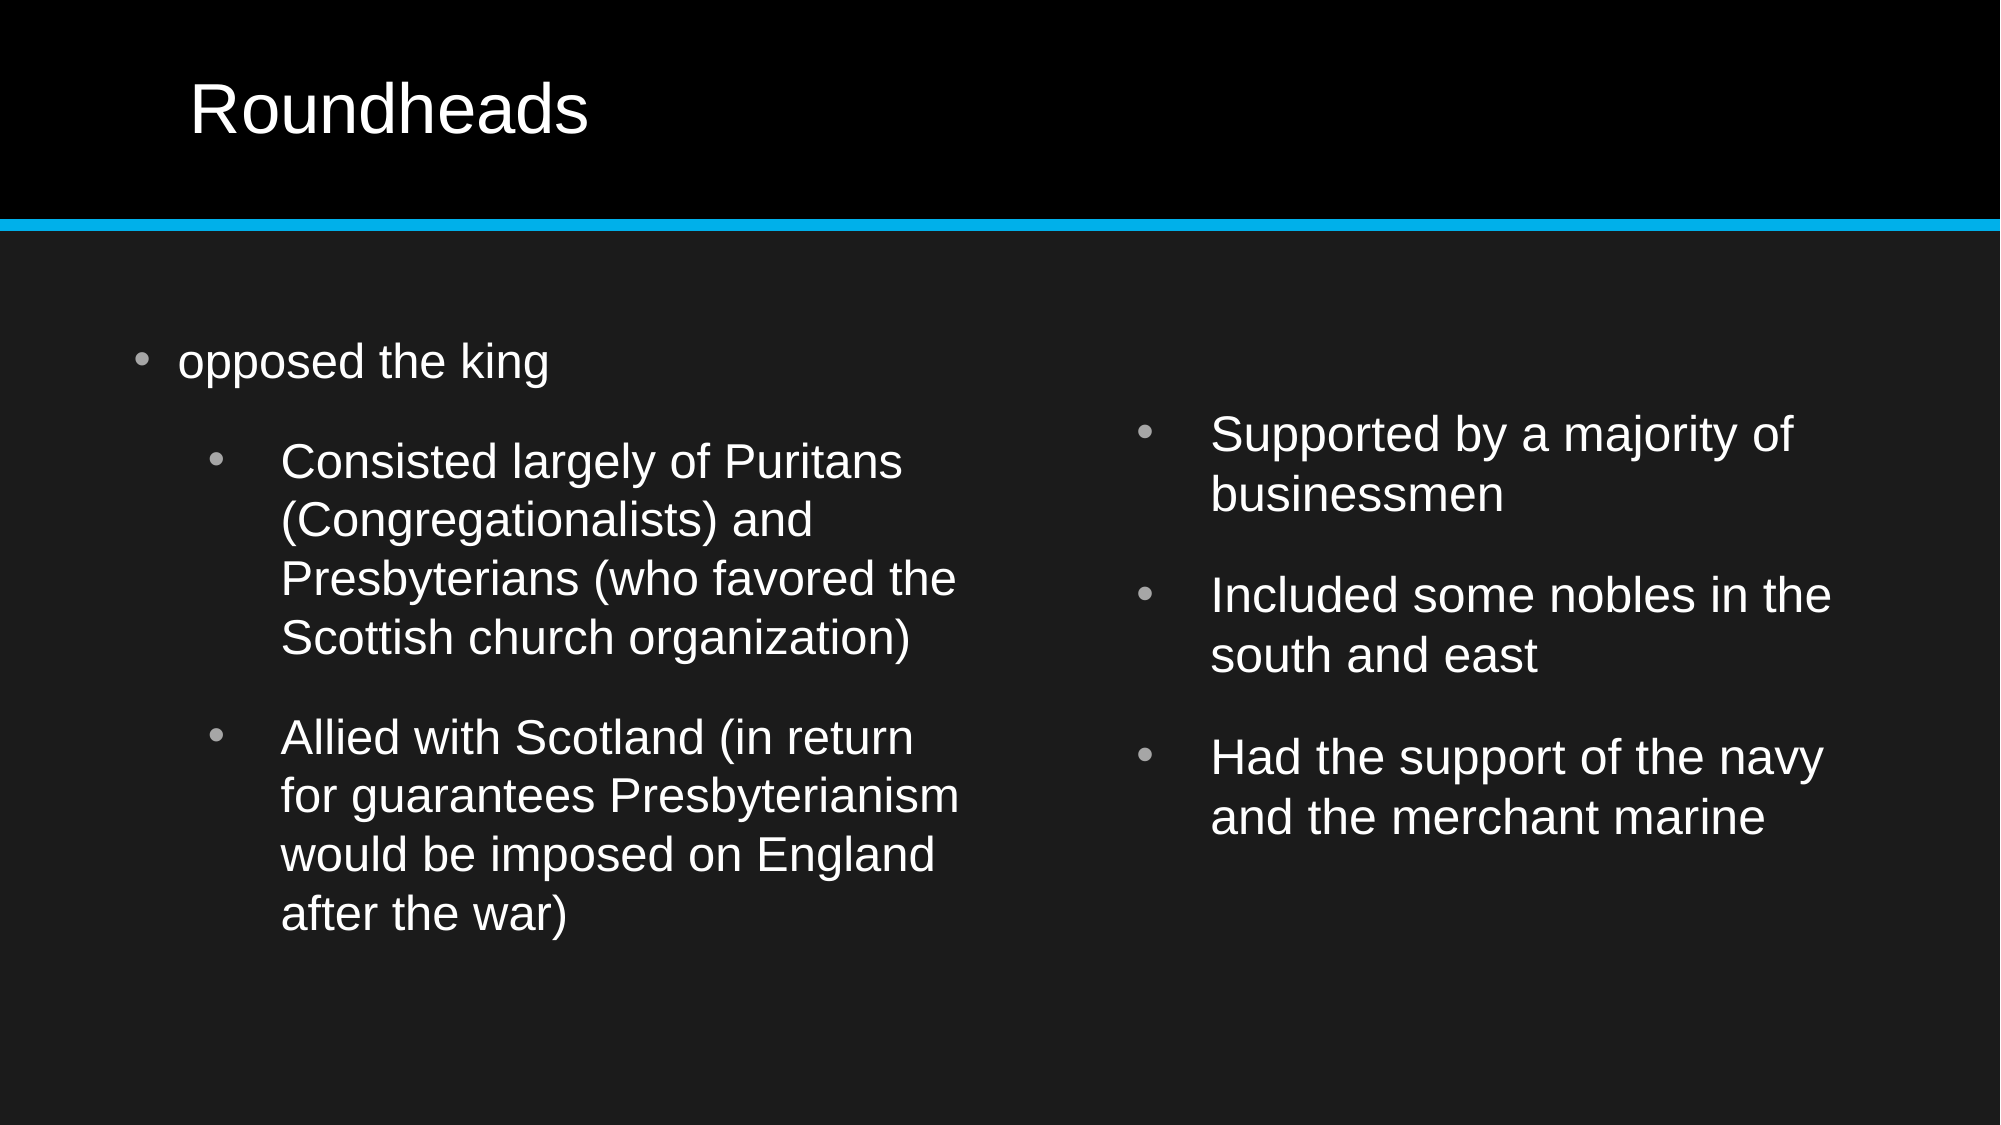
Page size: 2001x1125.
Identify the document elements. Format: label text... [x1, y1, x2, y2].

list opposed the king Consisted largely of Puritans (Congregationalists) and Presbyterians (who favored the Scottish church organization) Allied with Scotland (in return for guarantees Presbyterianism would be imposed on England after the war) [118, 321, 977, 1054]
title Roundheads [174, 20, 1825, 201]
list Supported by a majority of businessmen Included some nobles in the south and east Had the support of the navy and the merchant marine [1045, 393, 1935, 1125]
